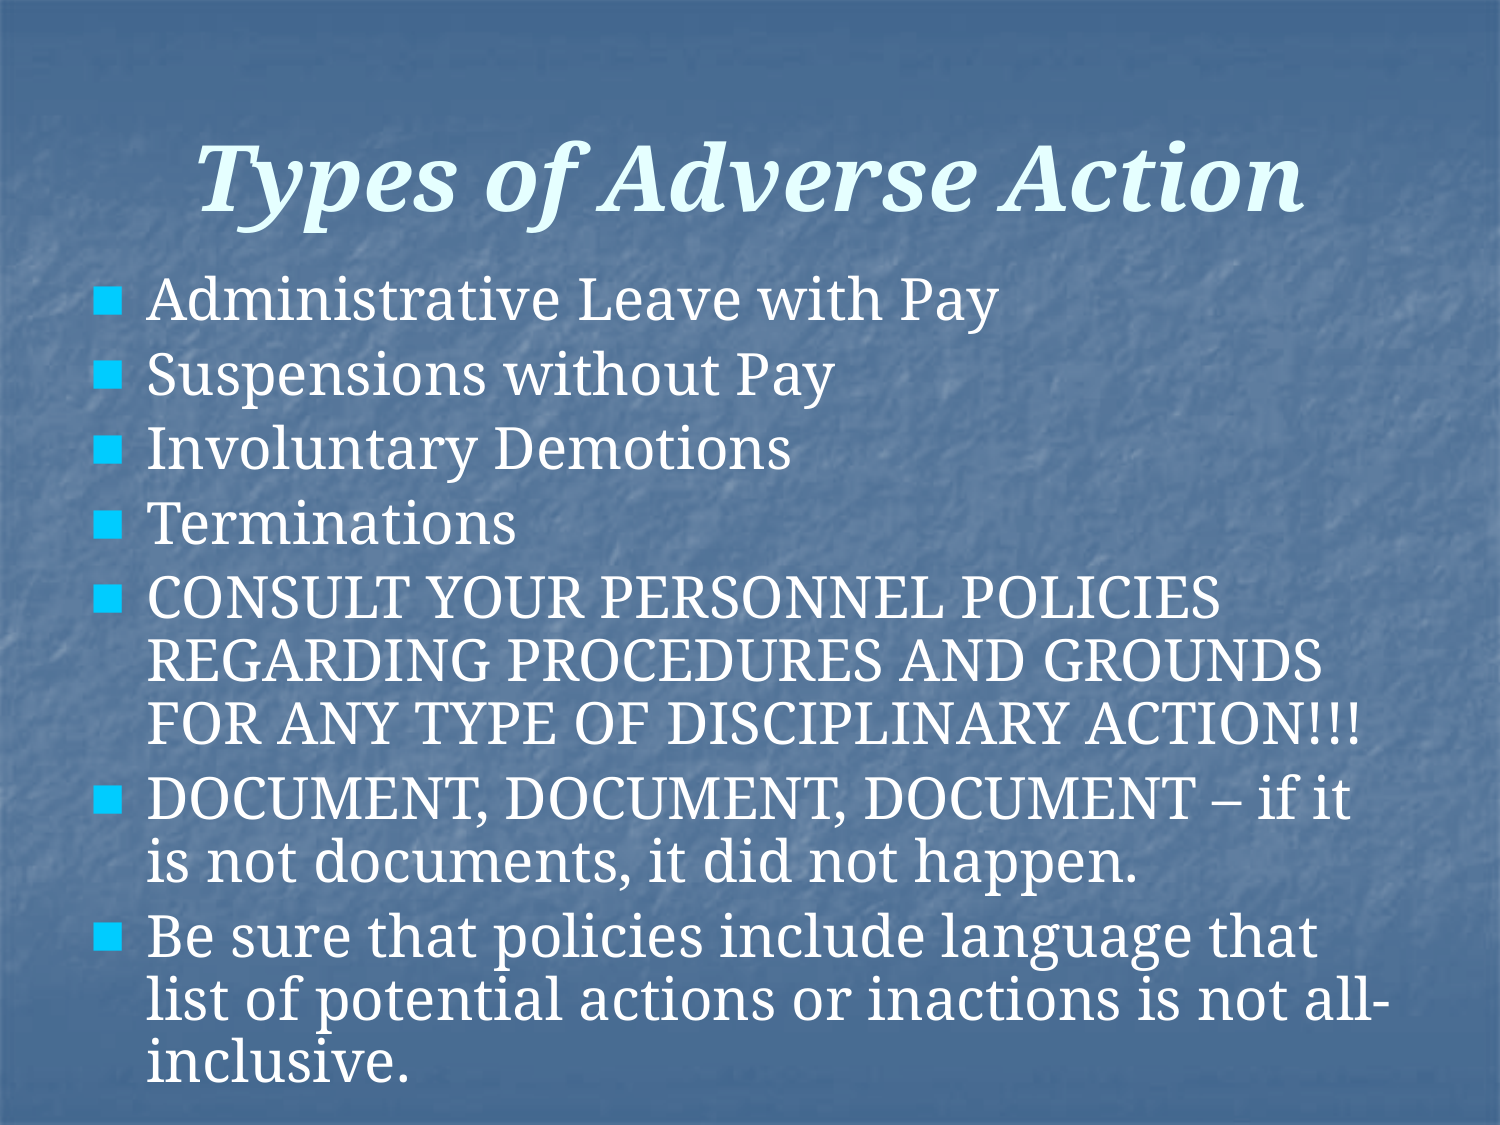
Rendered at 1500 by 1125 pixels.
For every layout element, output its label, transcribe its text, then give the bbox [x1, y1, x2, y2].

list Administrative Leave with Pay Suspensions without Pay Involuntary Demotions Terminations CONSULT YOUR PERSONNEL POLICIES REGARDING PROCEDURES AND GROUNDS FOR ANY TYPE OF DISCIPLINARY ACTION!!! DOCUMENT, DOCUMENT, DOCUMENT – if it is not documents, it did not happen. Be sure that policies include language that list of potential actions or inactions is not all-inclusive. [74, 262, 1426, 1001]
title Types of Adverse Action [74, 62, 1426, 262]
